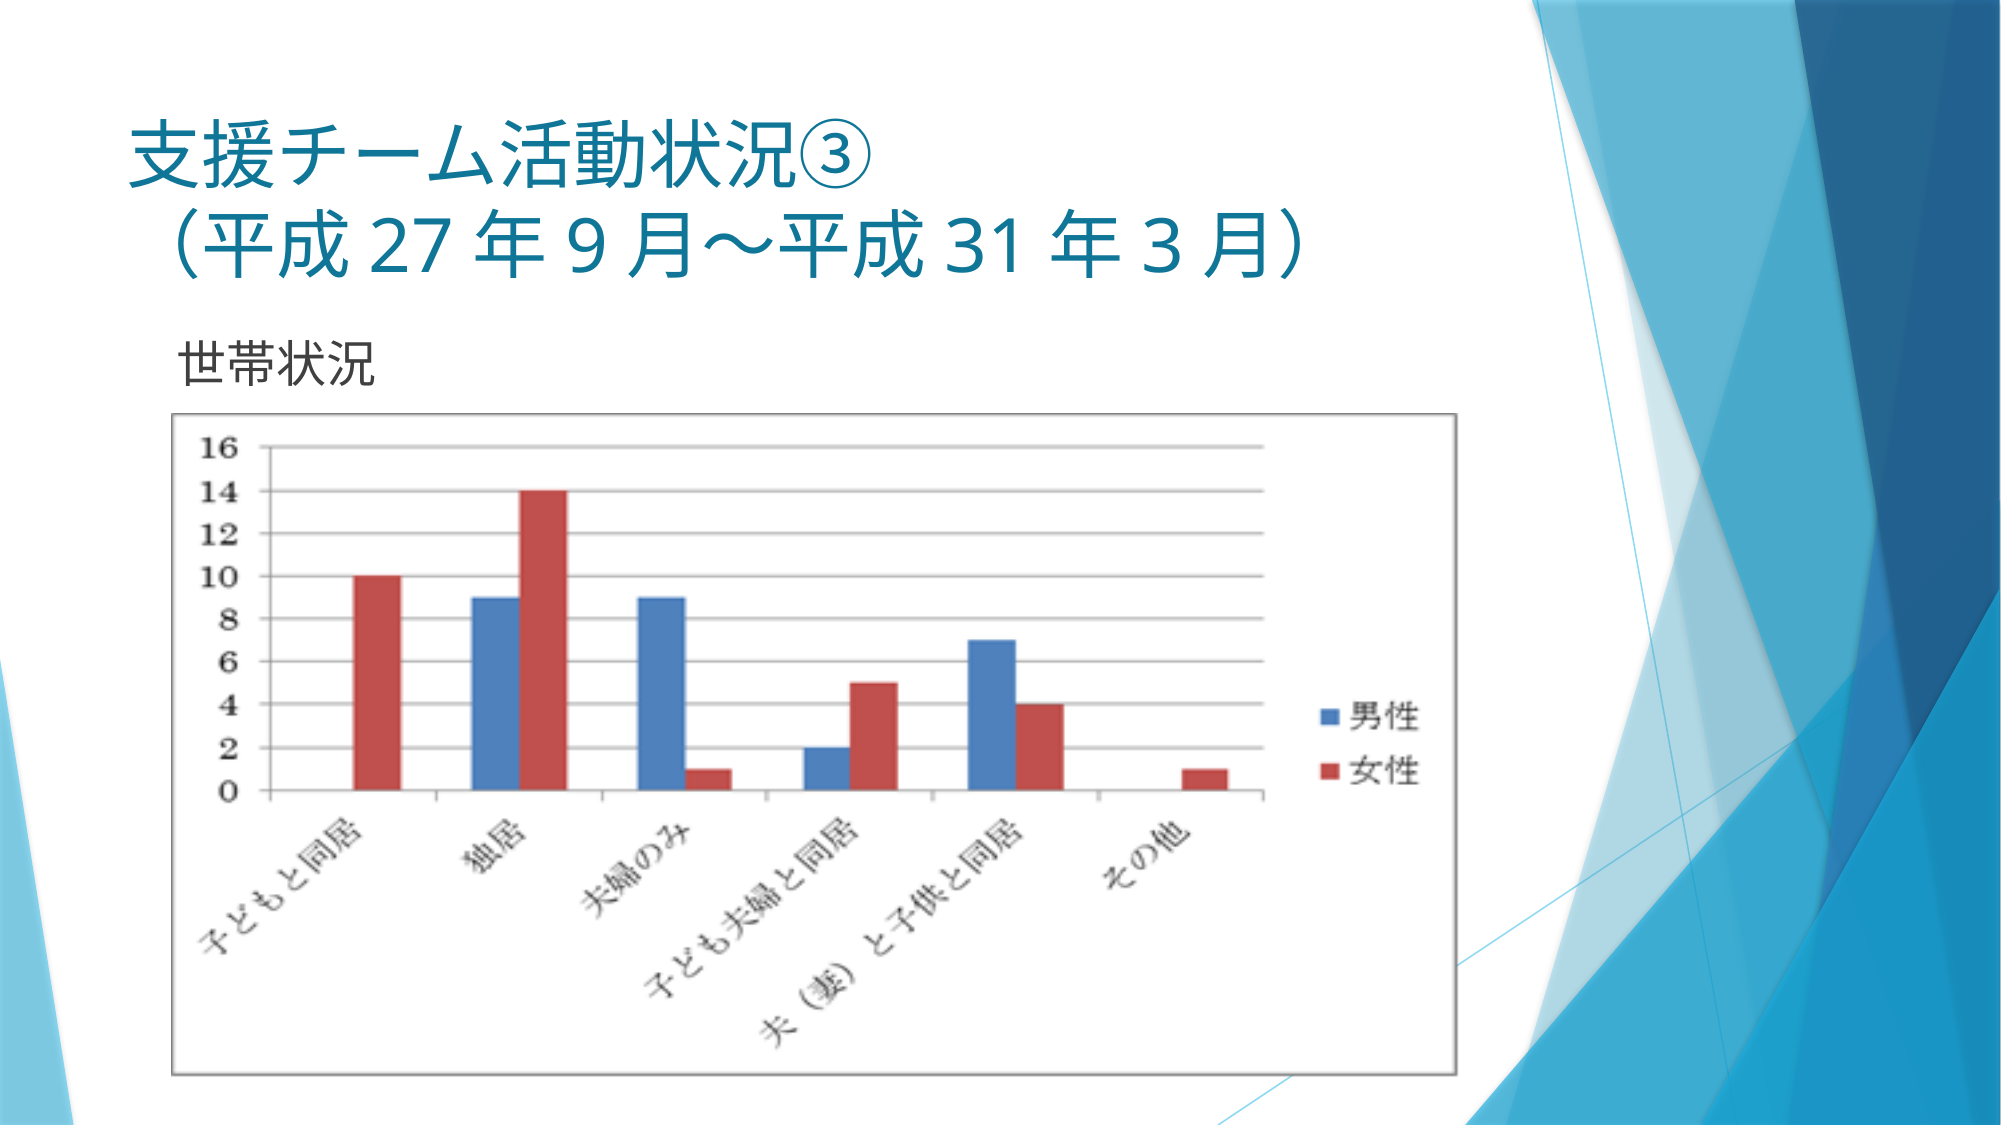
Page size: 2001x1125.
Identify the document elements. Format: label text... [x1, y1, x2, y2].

title 支援チーム活動状況③ （平成27年9月～平成31年3月） [111, 99, 1522, 325]
list 世帯状況 [111, 325, 1522, 1094]
picture [171, 412, 1462, 1079]
